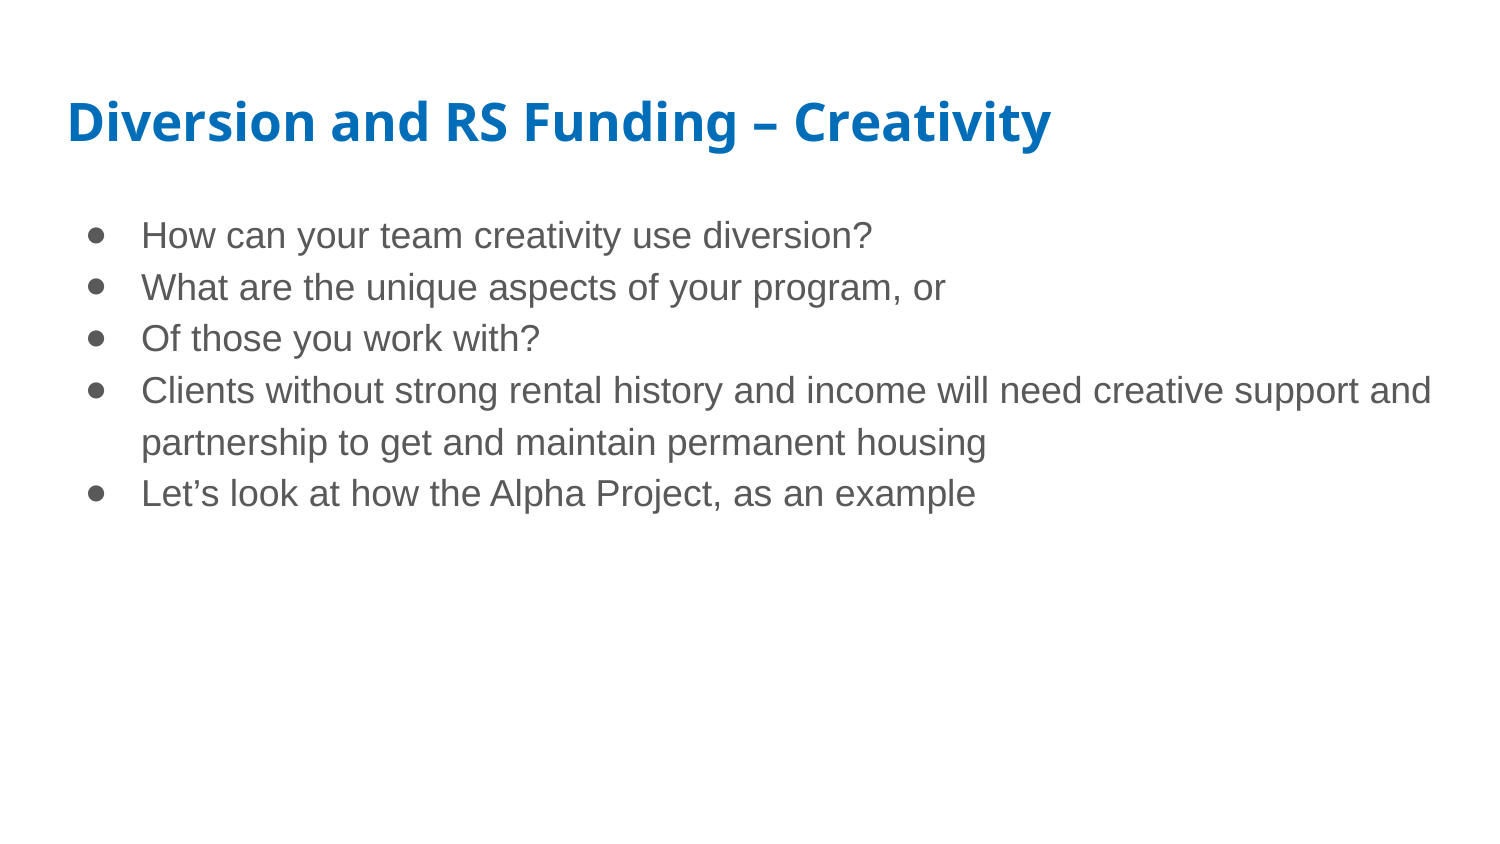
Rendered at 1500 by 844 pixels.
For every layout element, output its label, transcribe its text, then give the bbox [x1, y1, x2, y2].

title Diversion and RS Funding – Creativity [51, 72, 1449, 167]
list How can your team creativity use diversion? What are the unique aspects of your program, or Of those you work with? Clients without strong rental history and income will need creative support and partnership to get and maintain permanent housing Let’s look at how the Alpha Project, as an example [51, 189, 1449, 750]
